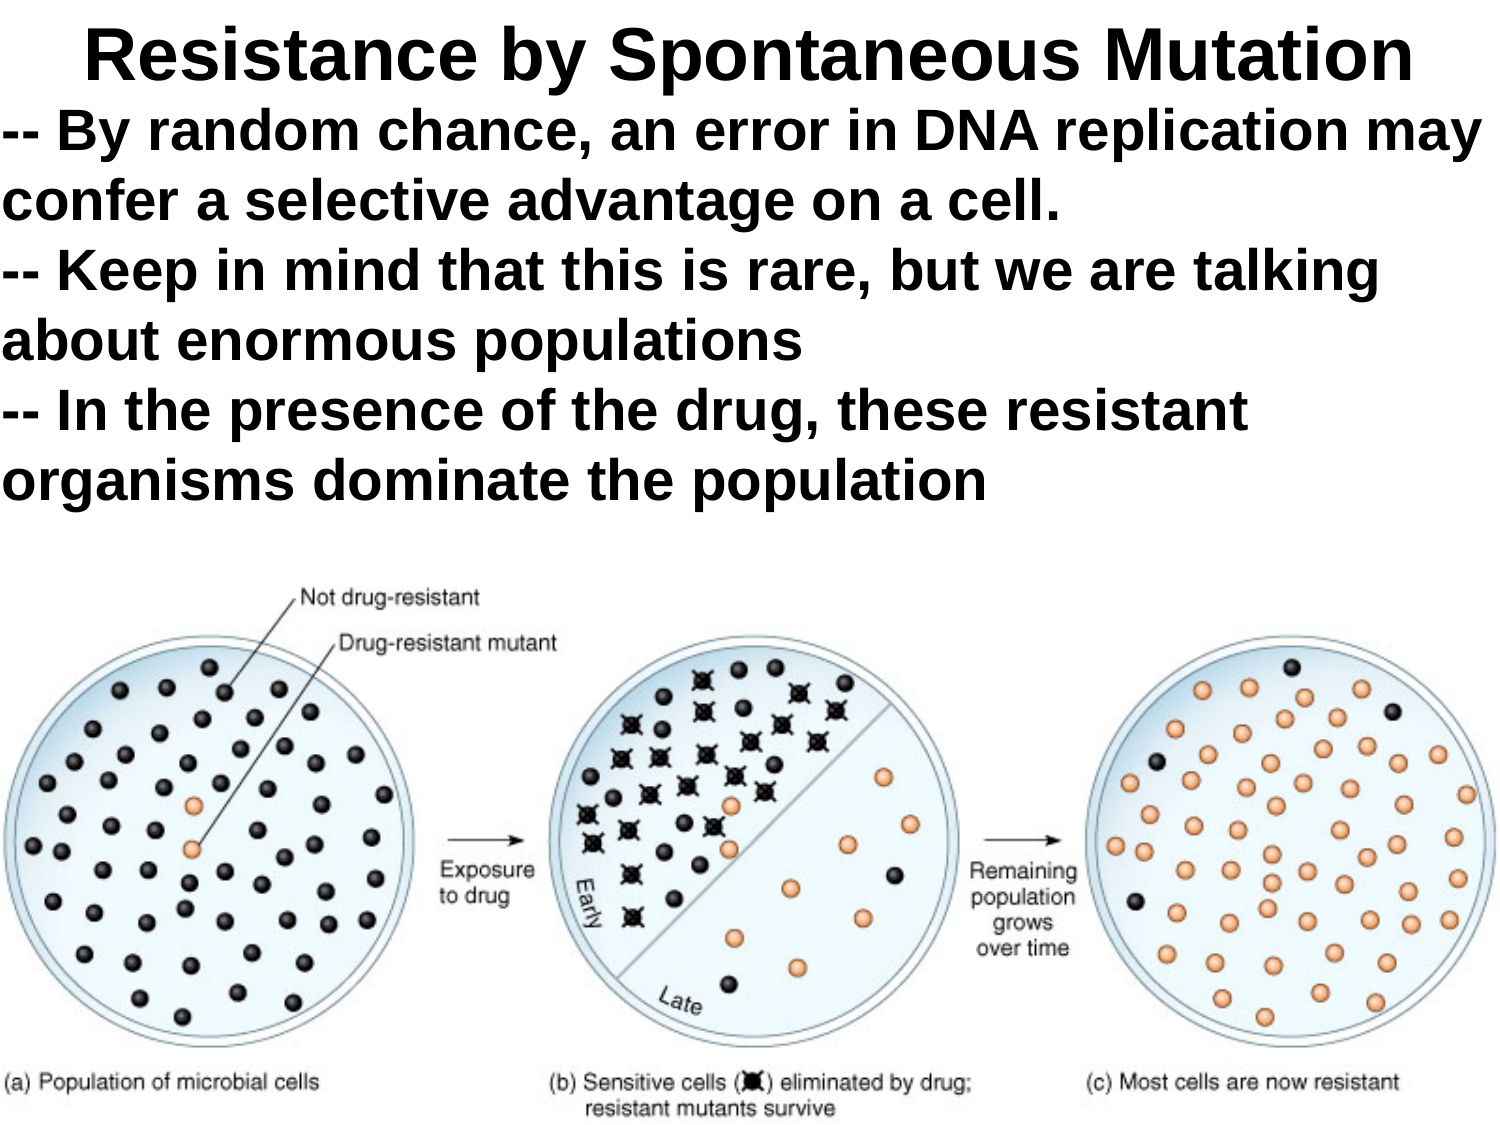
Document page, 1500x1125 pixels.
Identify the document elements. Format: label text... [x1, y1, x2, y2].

picture [0, 586, 1500, 1125]
text_box Resistance by Spontaneous Mutation [68, 0, 1432, 84]
text_box -- By random chance, an error in DNA replication may confer a selective advantage on a cell. -- Keep in mind that this is rare, but we are talking about enormous populations -- In the presence of the drug, these resistant organisms dominate the population [0, 84, 1499, 520]
